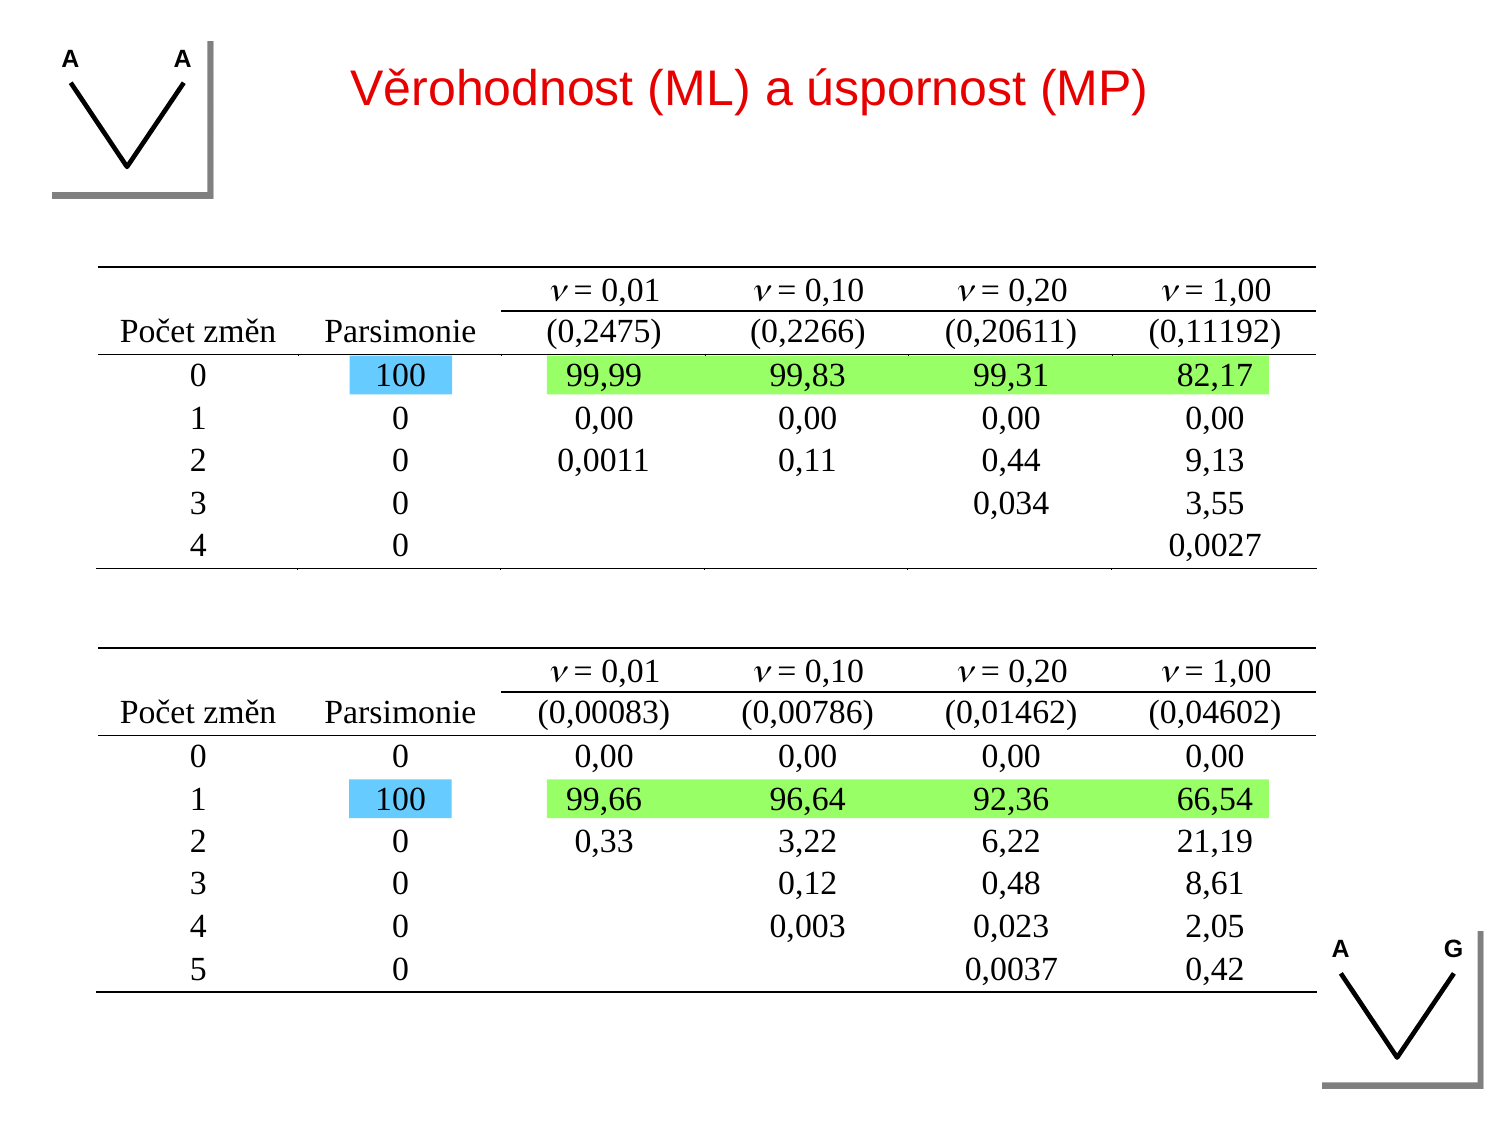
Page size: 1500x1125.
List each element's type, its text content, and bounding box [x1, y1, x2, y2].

text_box Věrohodnost (ML) a úspornost (MP) [336, 48, 1164, 124]
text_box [1316, 925, 1479, 1083]
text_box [46, 34, 208, 193]
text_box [86, 227, 1390, 1032]
